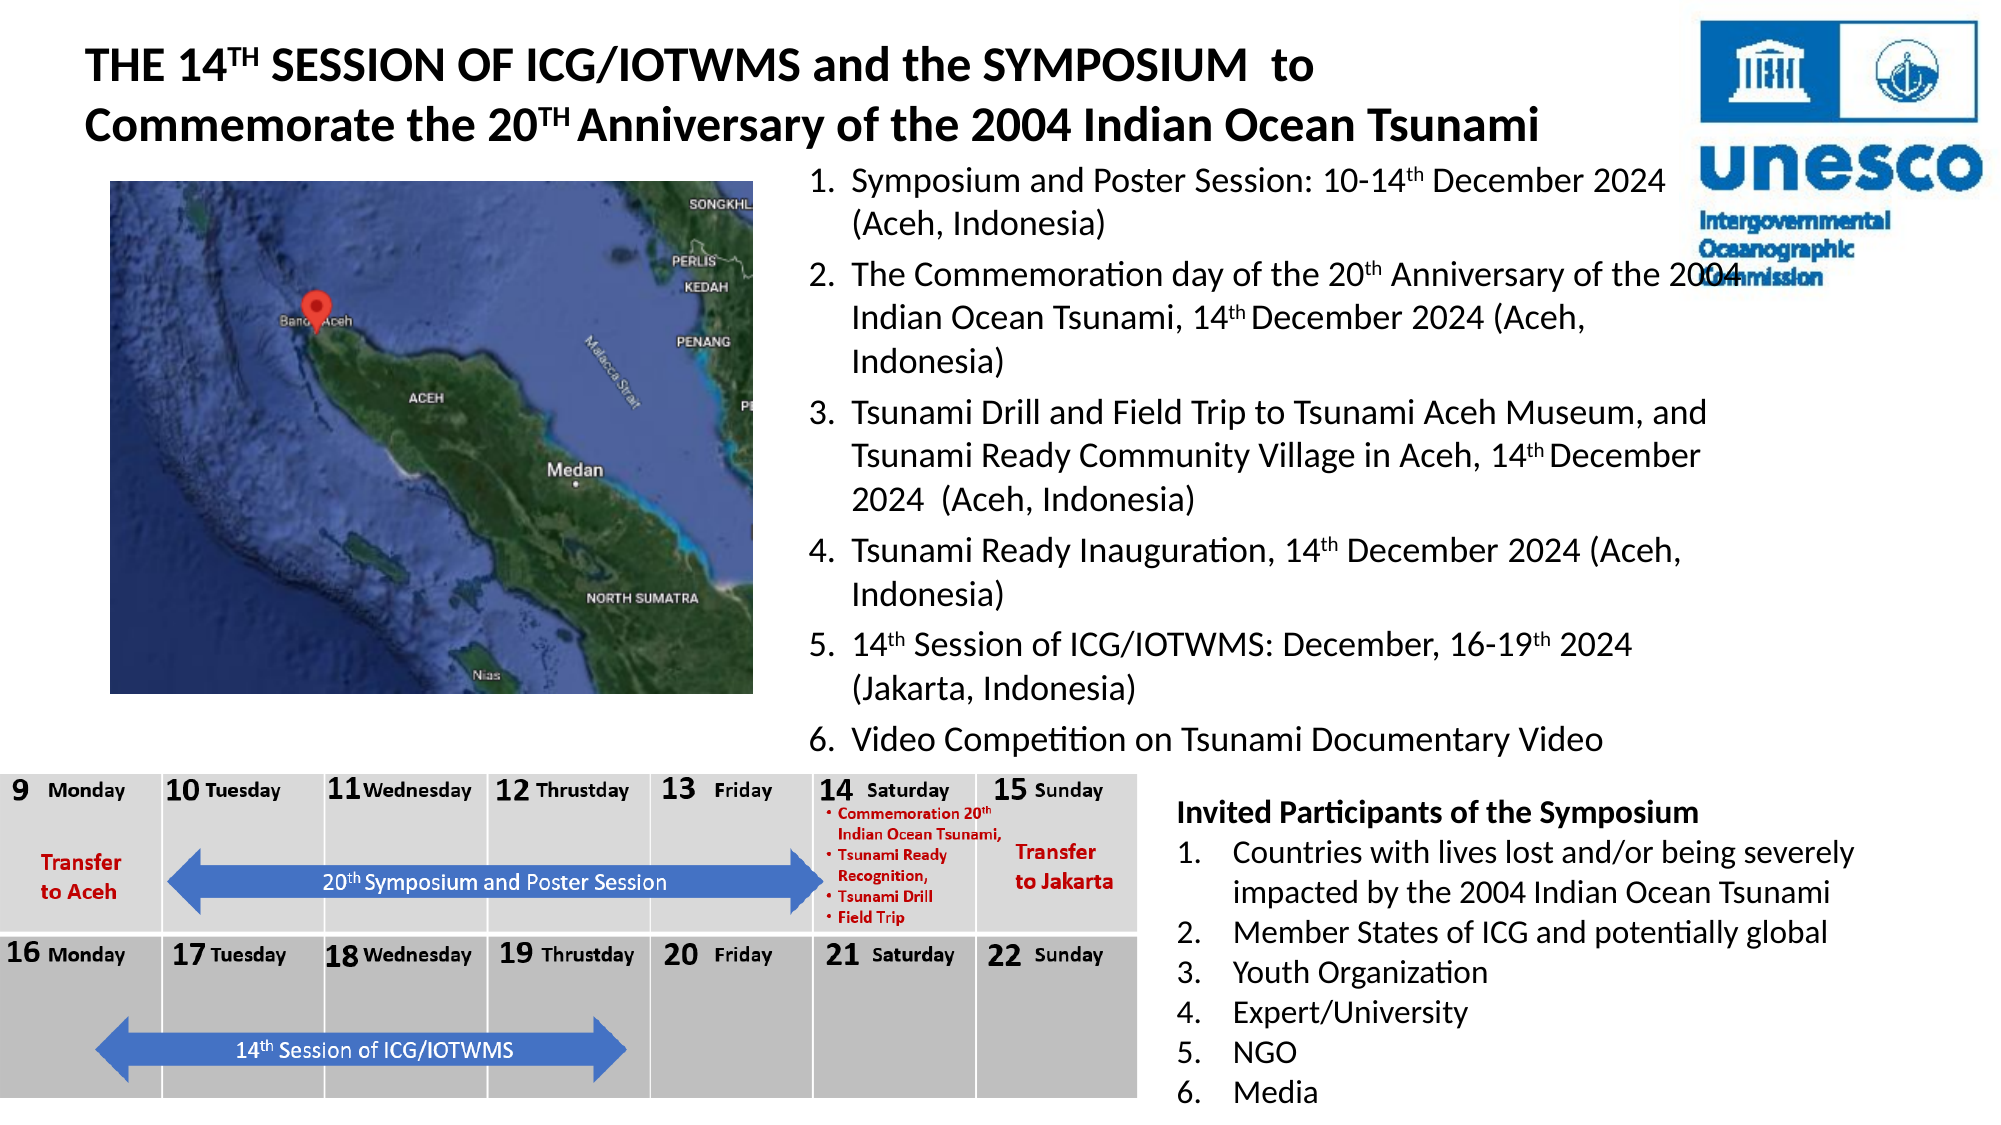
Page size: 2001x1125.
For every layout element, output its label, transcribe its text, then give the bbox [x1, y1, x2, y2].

text_box Invited Participants of the Symposium Countries with lives lost and/or being severely impacted by the 2004 Indian Ocean Tsunami Member States of ICG and potentially global Youth Organization Expert/University NGO Media [1161, 782, 2000, 1125]
text_box THE 14TH SESSION OF ICG/IOTWMS and the SYMPOSIUM to Commemorate the 20TH Anniversary of the 2004 Indian Ocean Tsunami [69, 24, 1626, 160]
picture [0, 774, 1138, 1101]
picture [1679, 0, 2000, 308]
text_box Symposium and Poster Session: 10-14th December 2024 (Aceh, Indonesia) The Commemoration day of the 20th Anniversary of the 2004 Indian Ocean Tsunami, 14th December 2024 (Aceh, Indonesia) Tsunami Drill and Field Trip to Tsunami Aceh Museum, and Tsunami Ready Community Village in Aceh, 14th December 2024 (Aceh, Indonesia) Tsunami Ready Inauguration, 14th December 2024 (Aceh, Indonesia) 14th Session of ICG/IOTWMS: December, 16-19th 2024 (Jakarta, Indonesia) Video Competition on Tsunami Documentary Video [793, 148, 1763, 768]
picture [110, 181, 754, 694]
